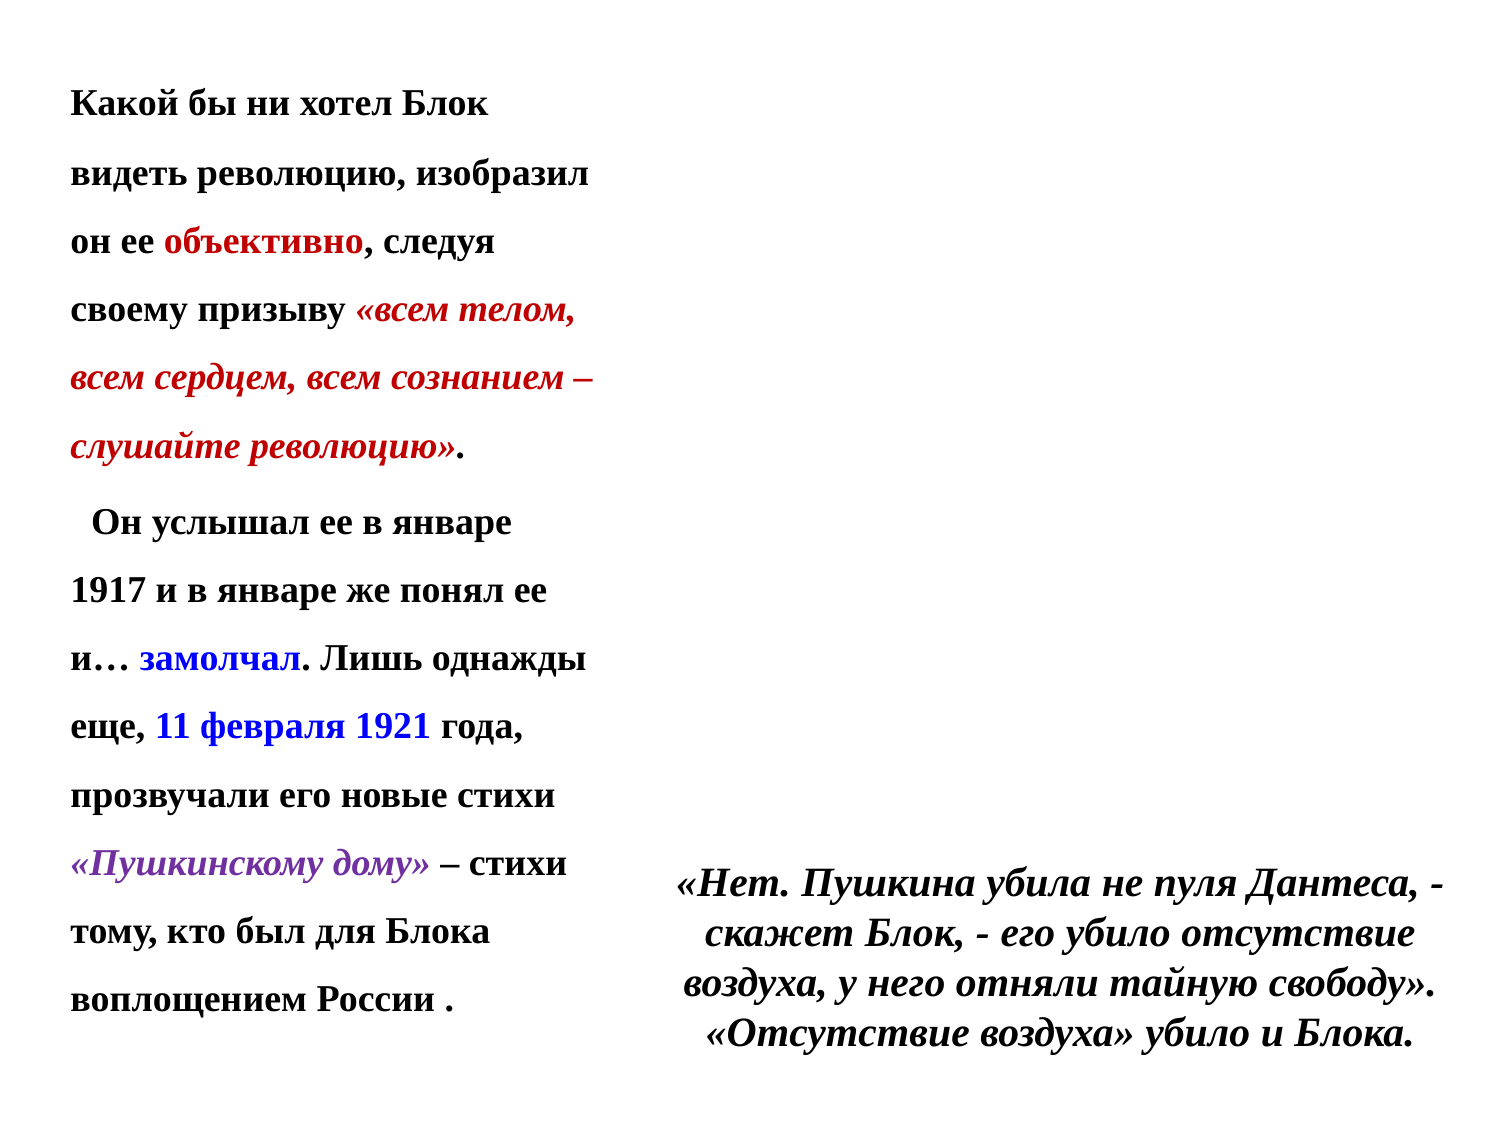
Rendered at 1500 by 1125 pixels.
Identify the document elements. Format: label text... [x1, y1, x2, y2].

list Какой бы ни хотел Блок видеть революцию, изобразил он ее объективно, следуя своему призыву «всем телом, всем сердцем, всем сознанием – слушайте революцию». Он услышал ее в январе 1917 и в январе же понял ее и… замолчал. Лишь однажды еще, 11 февраля 1921 года, прозвучали его новые стихи «Пушкинскому дому» – стихи тому, кто был для Блока воплощением России . [0, 35, 610, 1125]
title «Нет. Пушкина убила не пуля Дантеса, - скажет Блок, - его убило отсутствие воздуха, у него отняли тайную свободу». «Отсутствие воздуха» убило и Блока. [621, 820, 1500, 1090]
